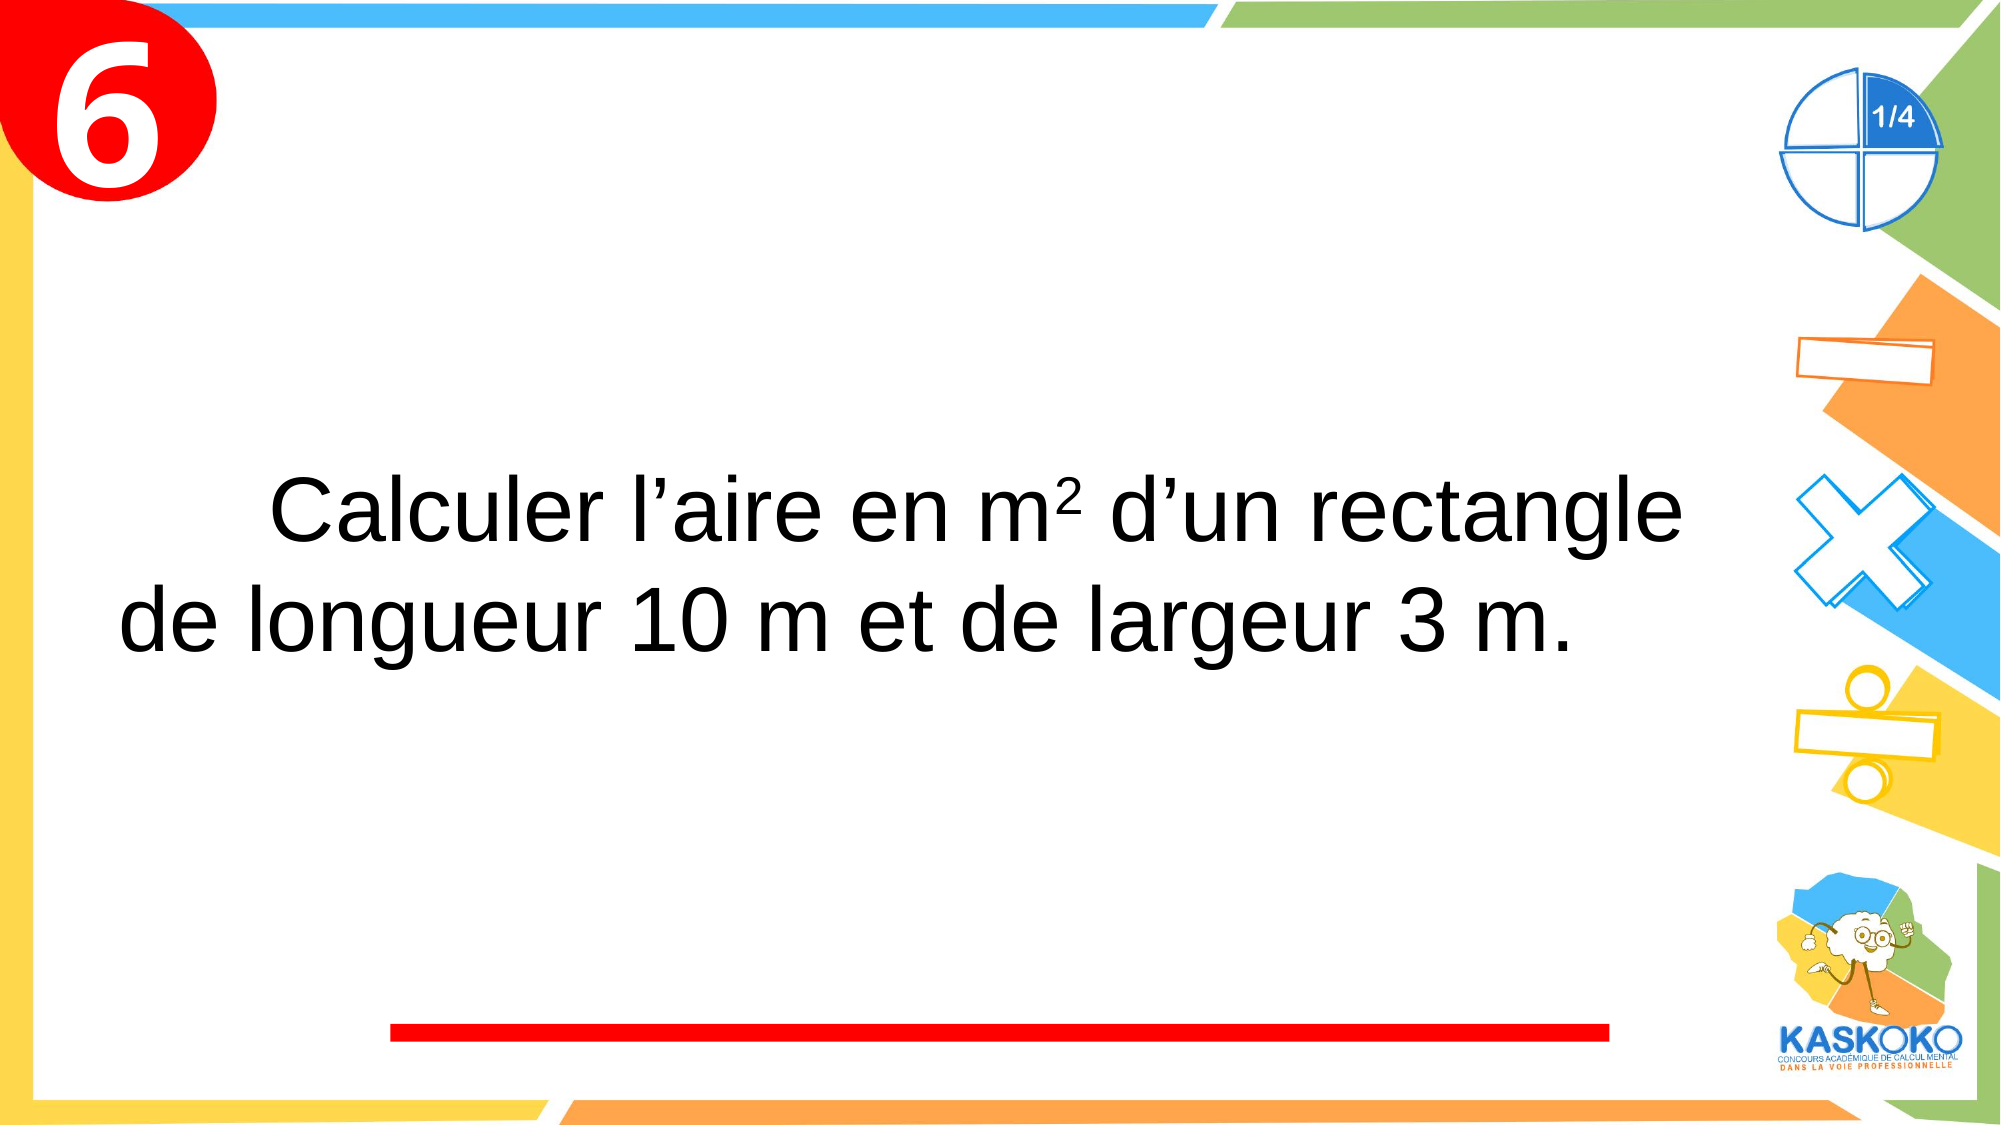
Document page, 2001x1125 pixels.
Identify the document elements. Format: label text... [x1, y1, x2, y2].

text_box 6 [4, 4, 209, 209]
text_box Calculer l’aire en m2 d’un rectangle de longueur 10 m et de largeur 3 m. [104, 442, 1714, 678]
picture [0, 0, 2001, 1125]
text_box [389, 1022, 1611, 1043]
text_box [0, 0, 237, 234]
